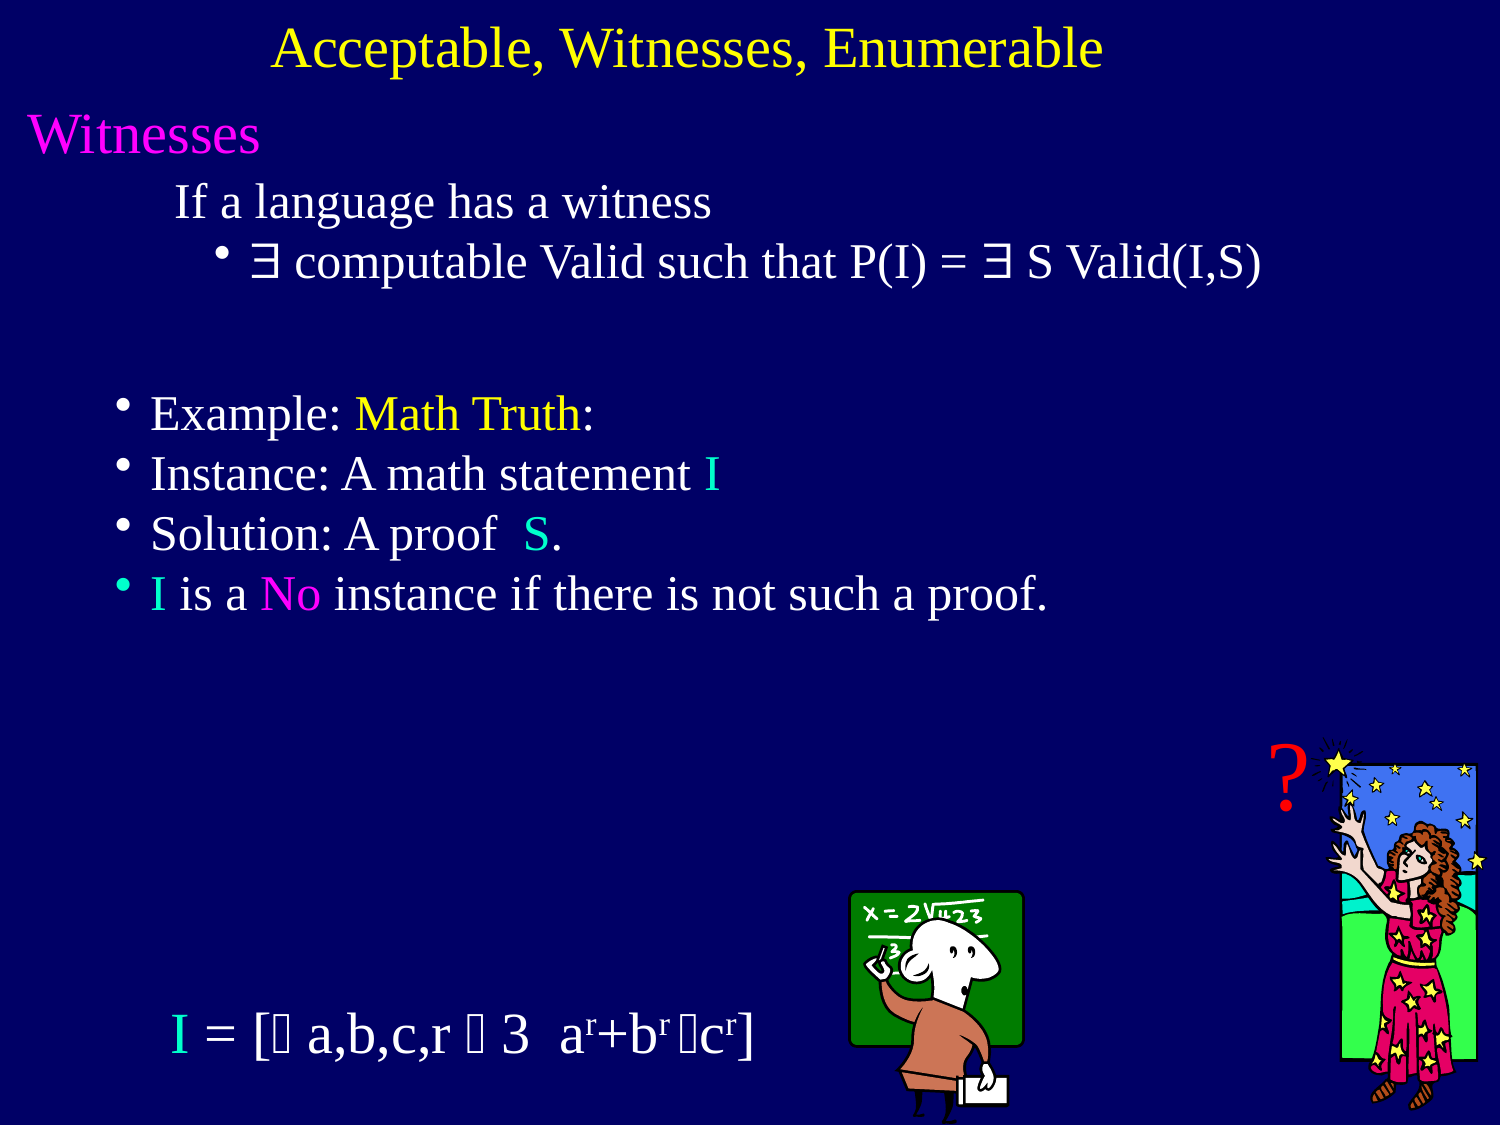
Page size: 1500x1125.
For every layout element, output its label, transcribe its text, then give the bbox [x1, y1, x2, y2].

text_box I = [ a,b,c,r  3 ar+br cr] [125, 987, 802, 1073]
text_box Witnesses [0, 87, 307, 173]
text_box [1310, 737, 1488, 1111]
text_box ? [1221, 702, 1356, 838]
text_box Acceptable, Witnesses, Enumerable [49, 0, 1325, 138]
text_box Example: Math Truth: Instance: A math statement I Solution: A proof S. I is a No instance if there is not such a proof. [99, 373, 1500, 629]
text_box If a language has a witness  computable Valid such that P(I) =  S Valid(I,S) [159, 160, 1500, 296]
picture [847, 889, 1026, 1125]
